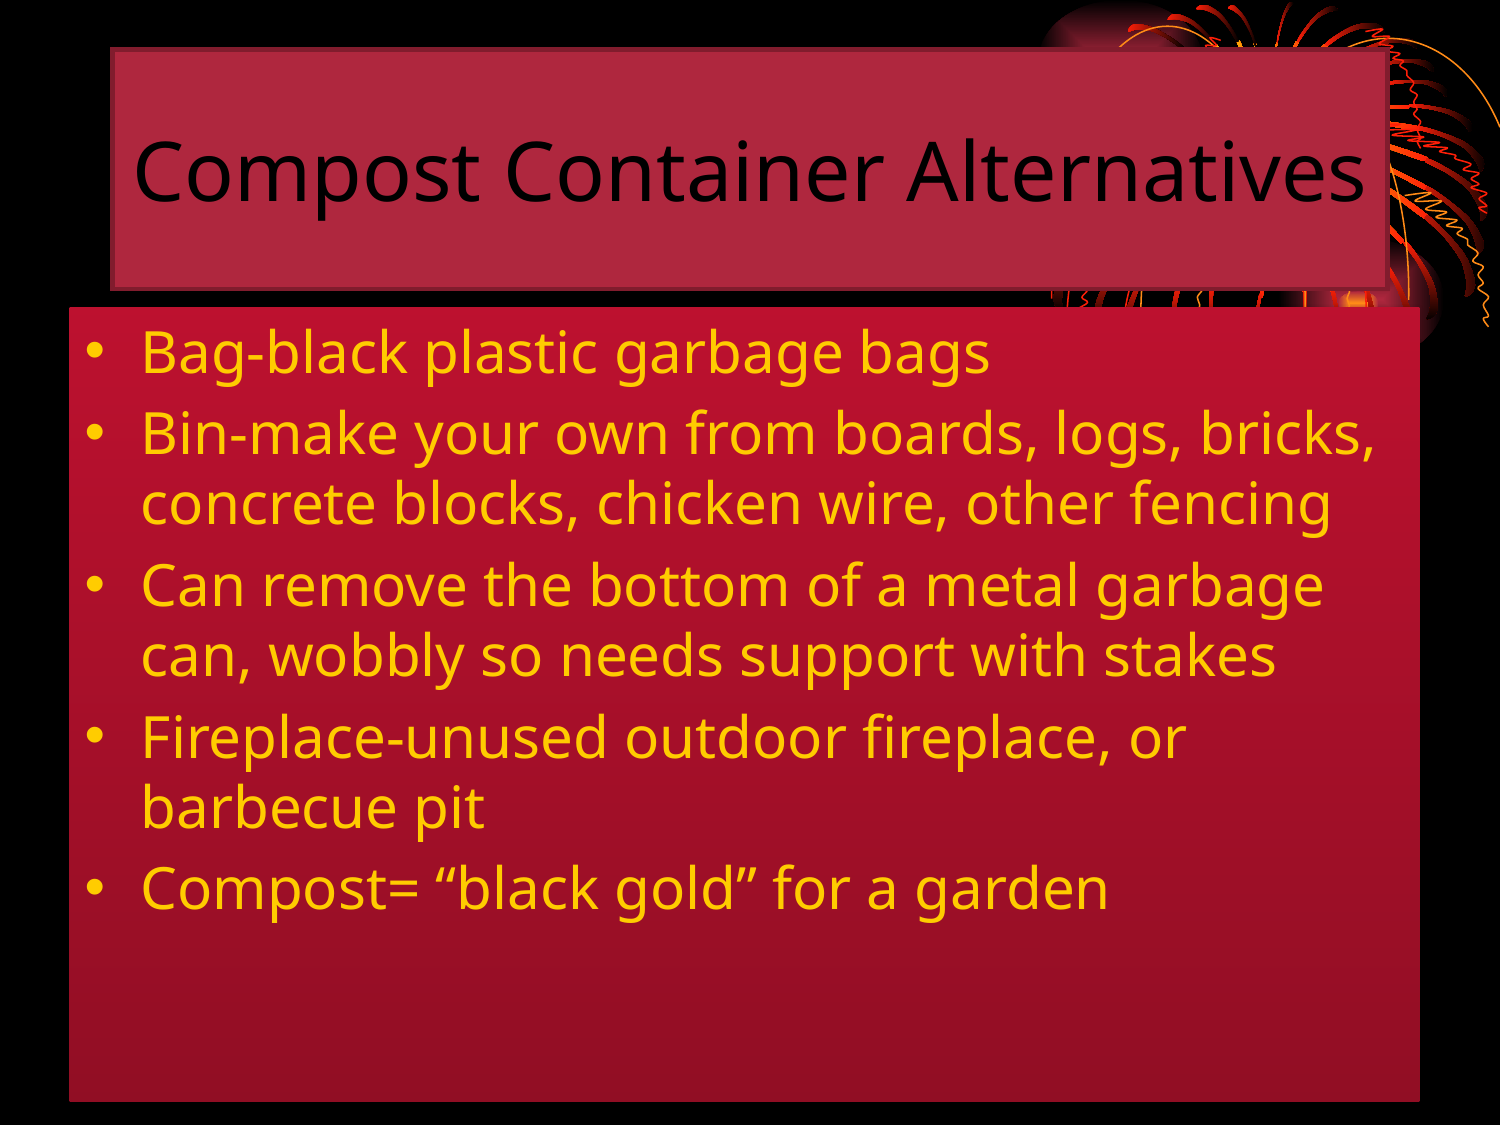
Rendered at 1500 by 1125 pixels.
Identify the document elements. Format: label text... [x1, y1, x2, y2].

list Bag-black plastic garbage bags Bin-make your own from boards, logs, bricks, concrete blocks, chicken wire, other fencing Can remove the bottom of a metal garbage can, wobbly so needs support with stakes Fireplace-unused outdoor fireplace, or barbecue pit Compost= “black gold” for a garden [69, 306, 1420, 1102]
title Compost Container Alternatives [110, 47, 1390, 291]
